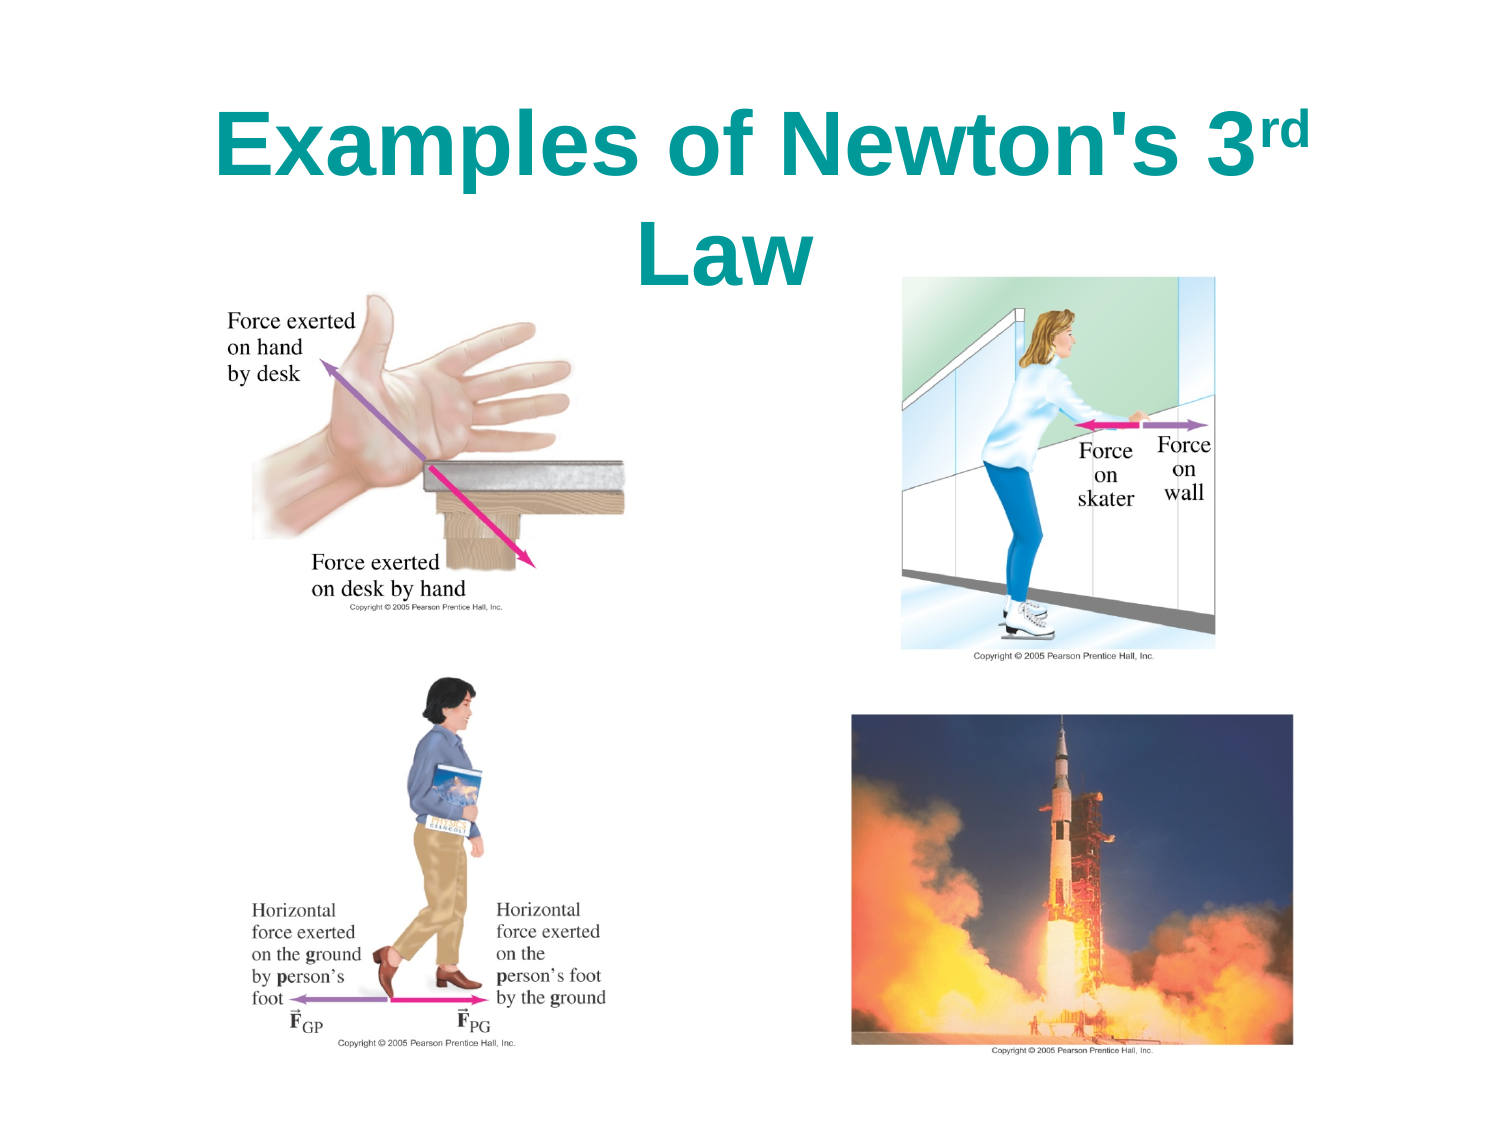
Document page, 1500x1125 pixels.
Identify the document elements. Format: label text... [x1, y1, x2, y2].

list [849, 712, 1295, 1057]
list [224, 287, 629, 613]
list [249, 674, 609, 1051]
title Examples of Newton's 3rd Law [112, 99, 1388, 288]
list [898, 274, 1219, 663]
